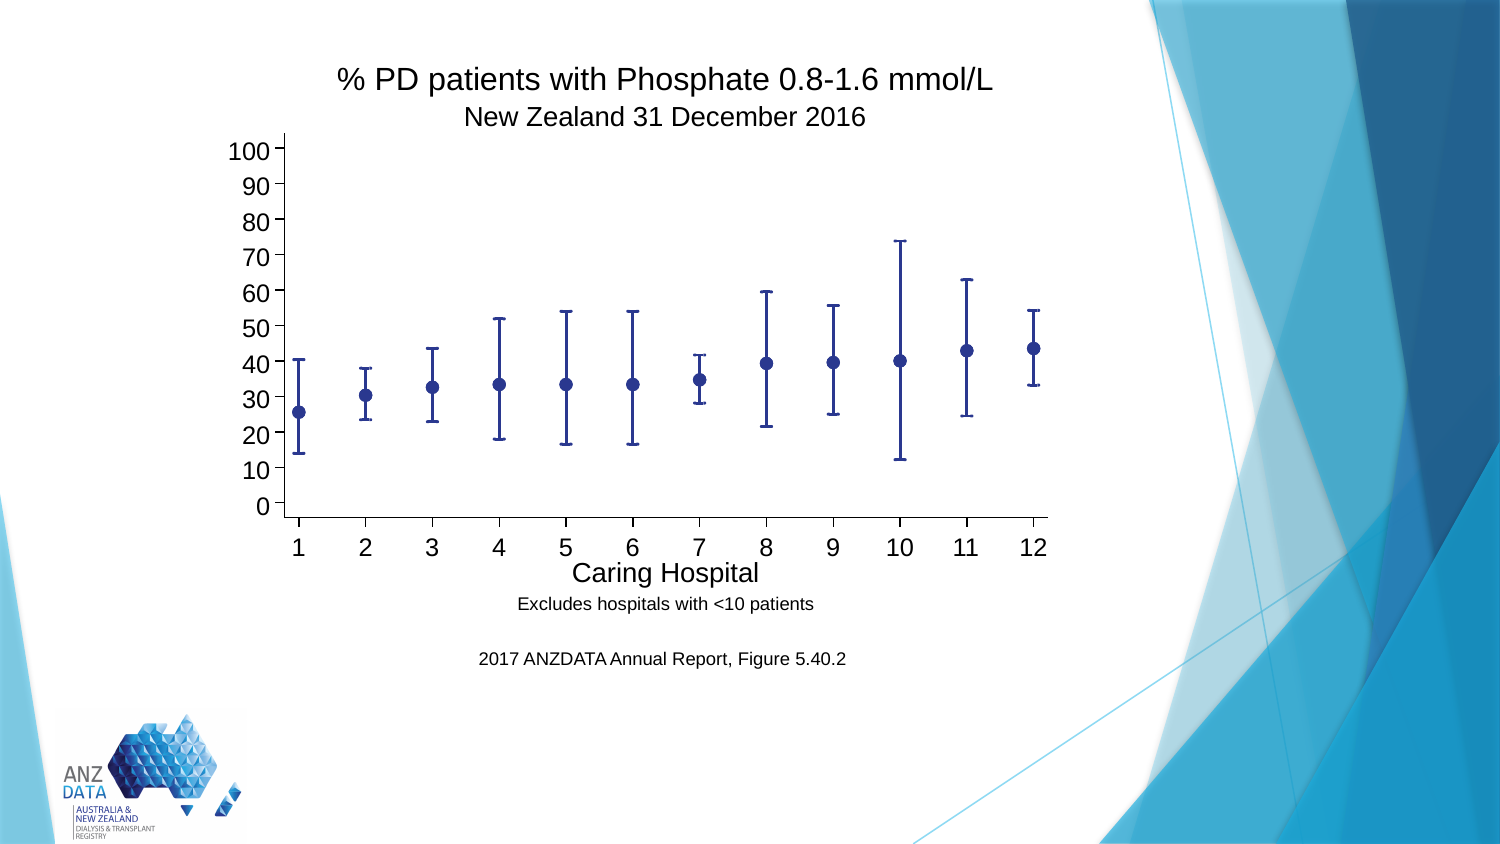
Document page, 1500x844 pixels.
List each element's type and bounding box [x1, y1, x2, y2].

list [160, 34, 1071, 697]
picture [55, 708, 247, 844]
